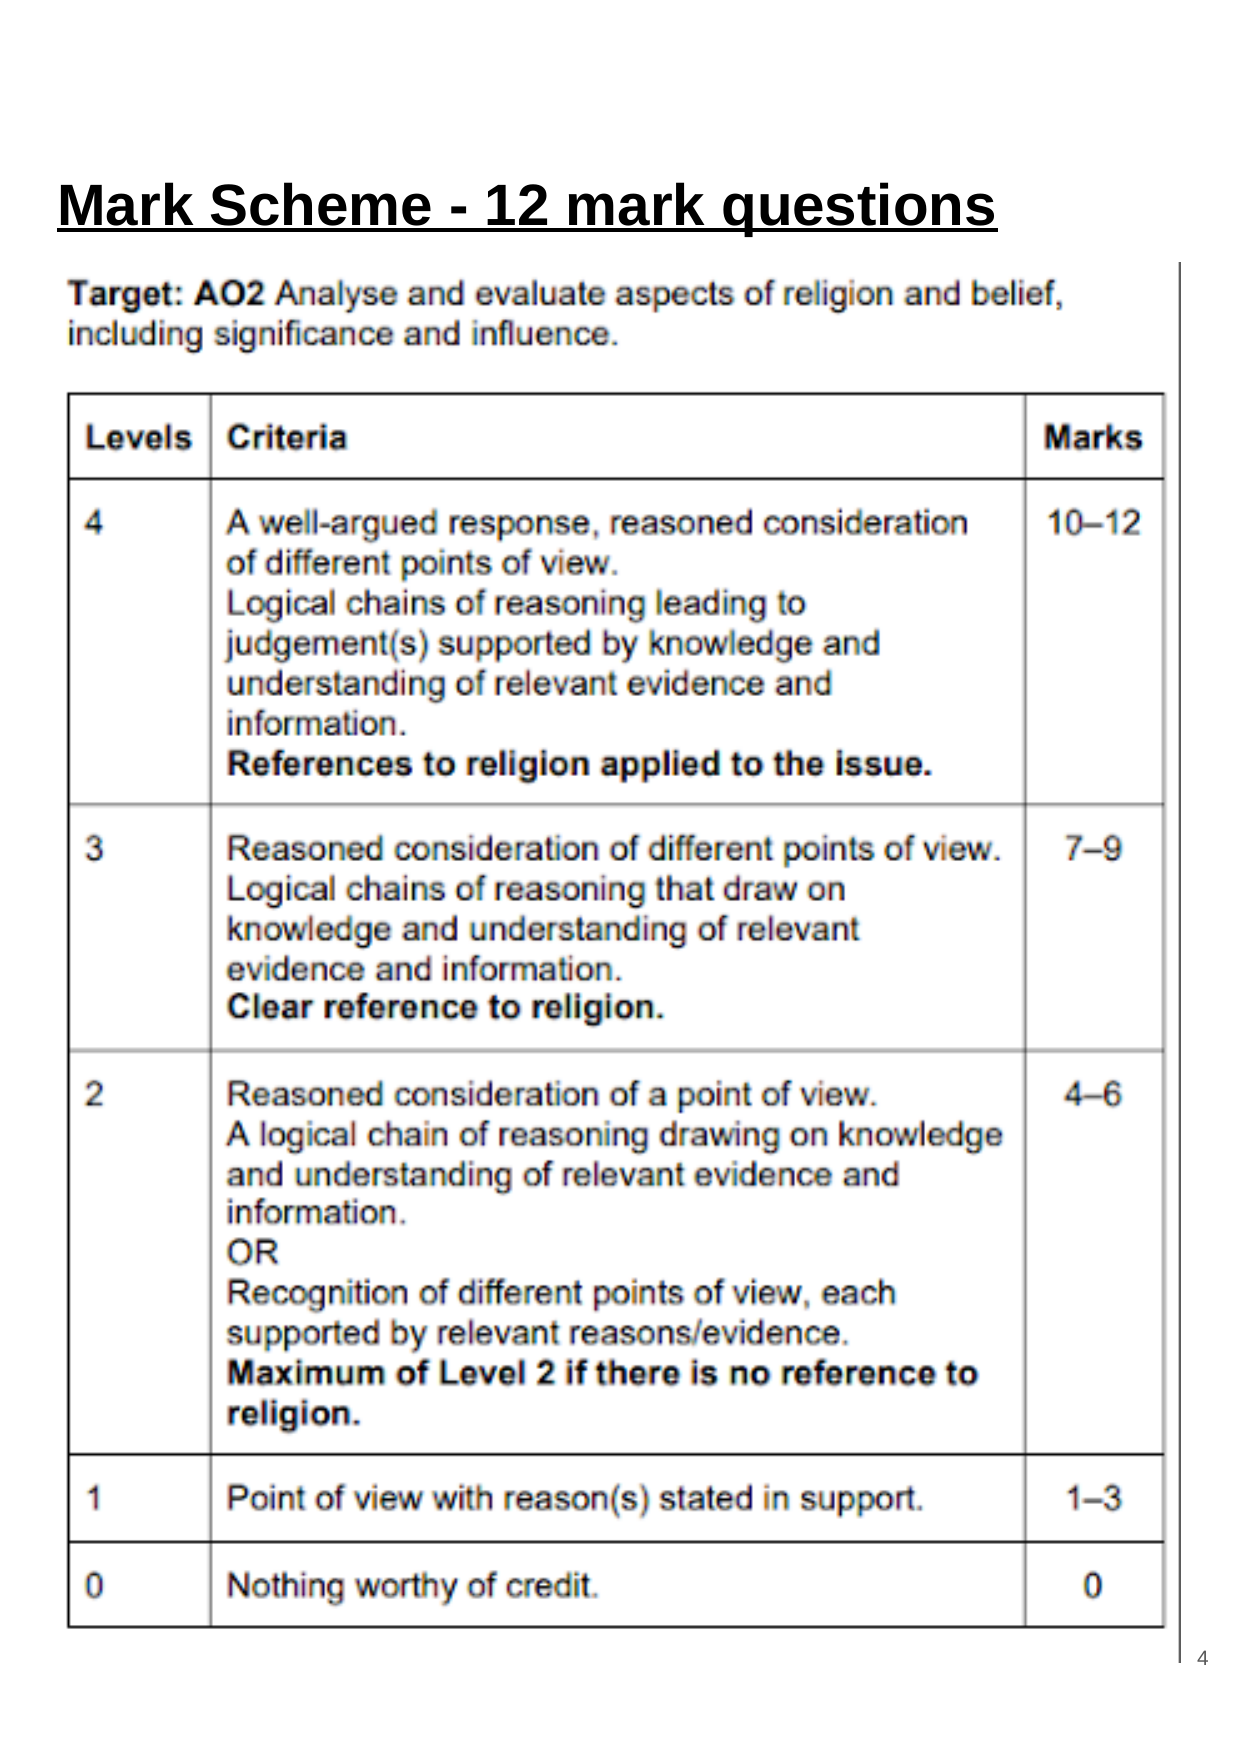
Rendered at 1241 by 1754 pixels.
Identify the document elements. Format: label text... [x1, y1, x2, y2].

slide_number 4 [1149, 1590, 1224, 1725]
title Mark Scheme - 12 mark questions [42, 151, 1198, 348]
picture [54, 262, 1181, 1663]
